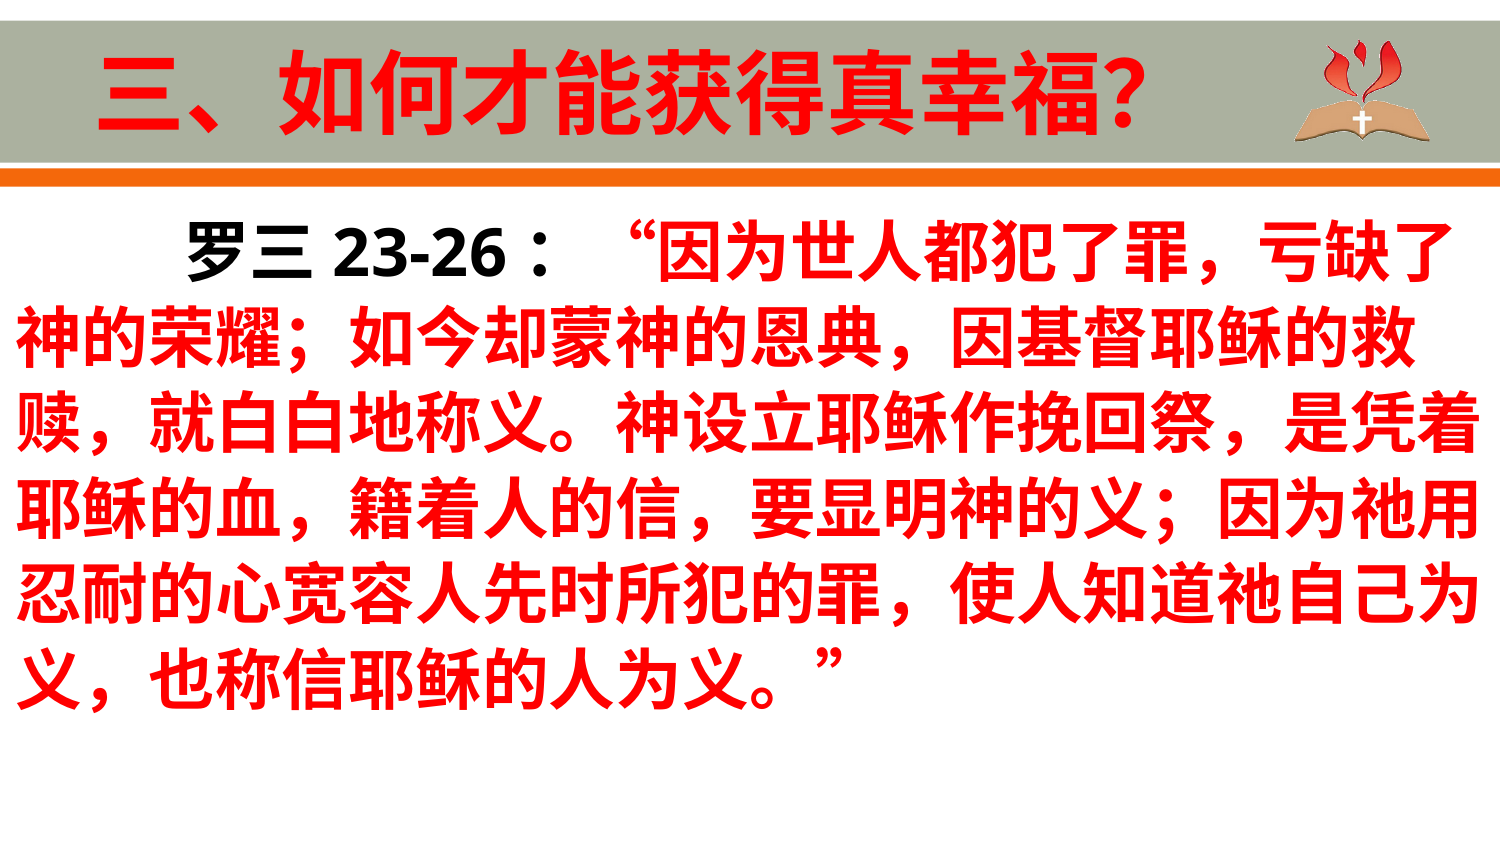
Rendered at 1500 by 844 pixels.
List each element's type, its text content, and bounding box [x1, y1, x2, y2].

title 三、如何才能获得真幸福？ [0, 22, 1288, 160]
list 罗三23-26：“因为世人都犯了罪，亏缺了神的荣耀；如今却蒙神的恩典，因基督耶稣的救赎，就白白地称义。神设立耶稣作挽回祭，是凭着耶稣的血，籍着人的信，要显明神的义；因为祂用忍耐的心宽容人先时所犯的罪，使人知道祂自己为义，也称信耶稣的人为义。” [0, 196, 1500, 844]
picture [1289, 35, 1434, 144]
